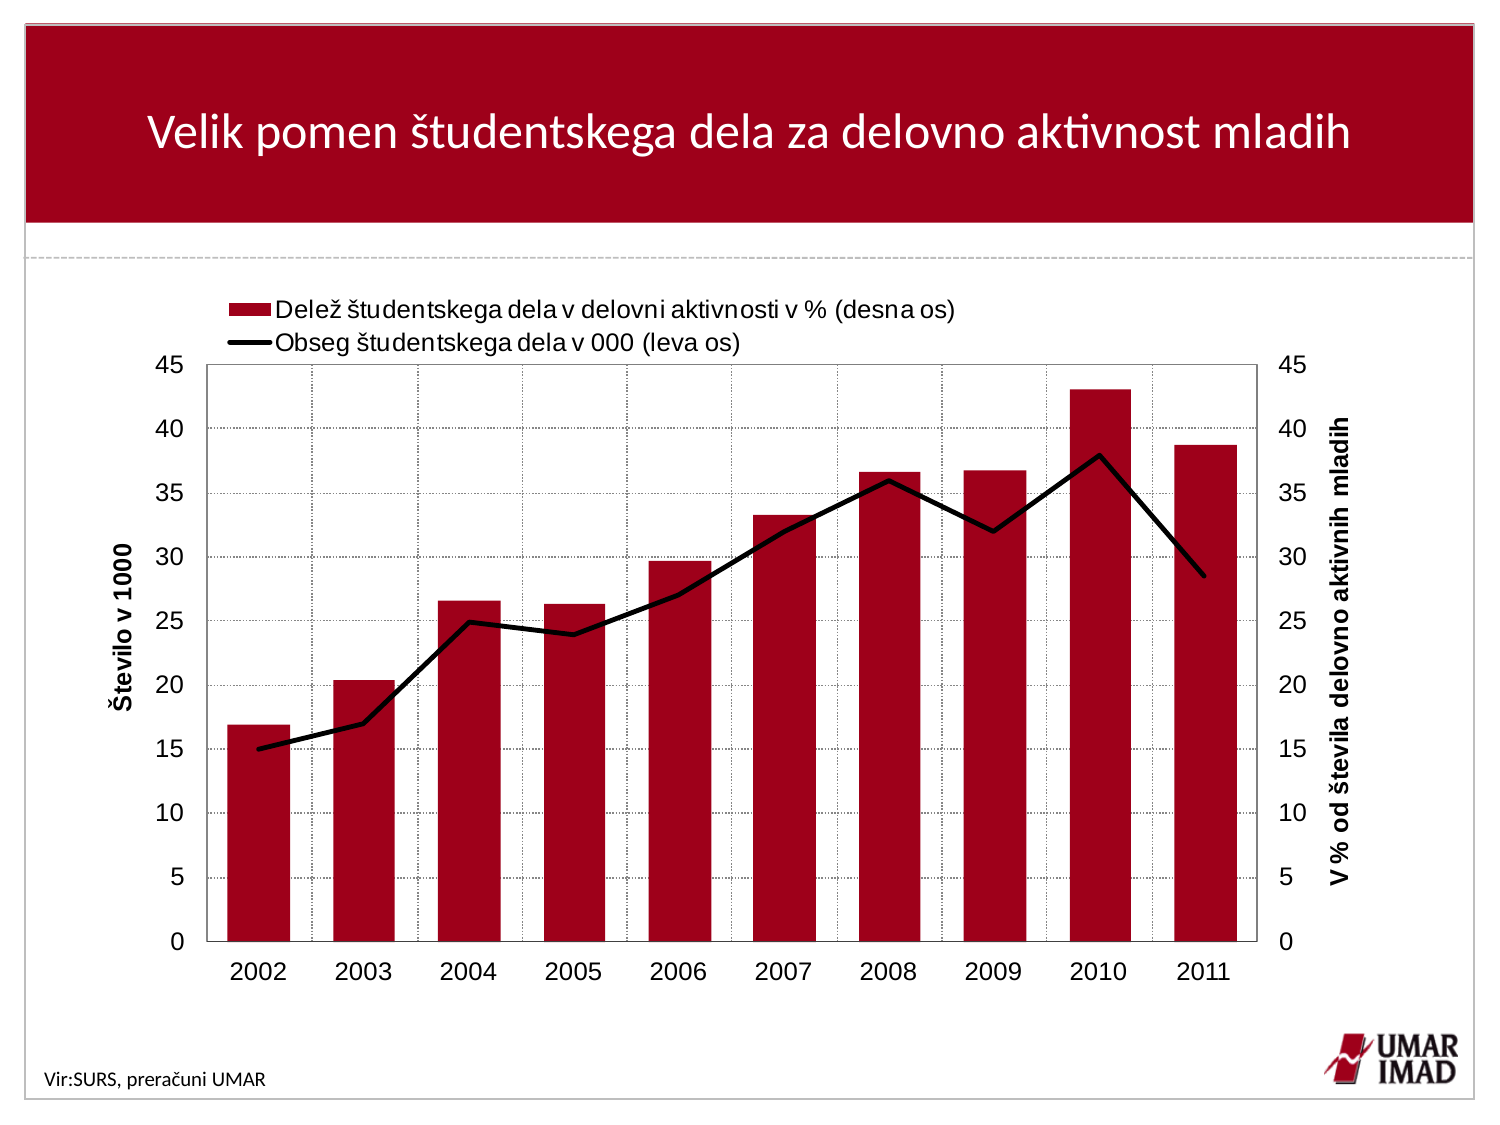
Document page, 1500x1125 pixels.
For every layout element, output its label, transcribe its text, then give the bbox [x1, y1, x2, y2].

text_box Vir:SURS, preračuni UMAR [29, 1058, 1260, 1124]
picture [100, 290, 1365, 1000]
picture [1324, 1031, 1458, 1087]
title Velik pomen študentskega dela za delovno aktivnost mladih [58, 58, 1442, 200]
